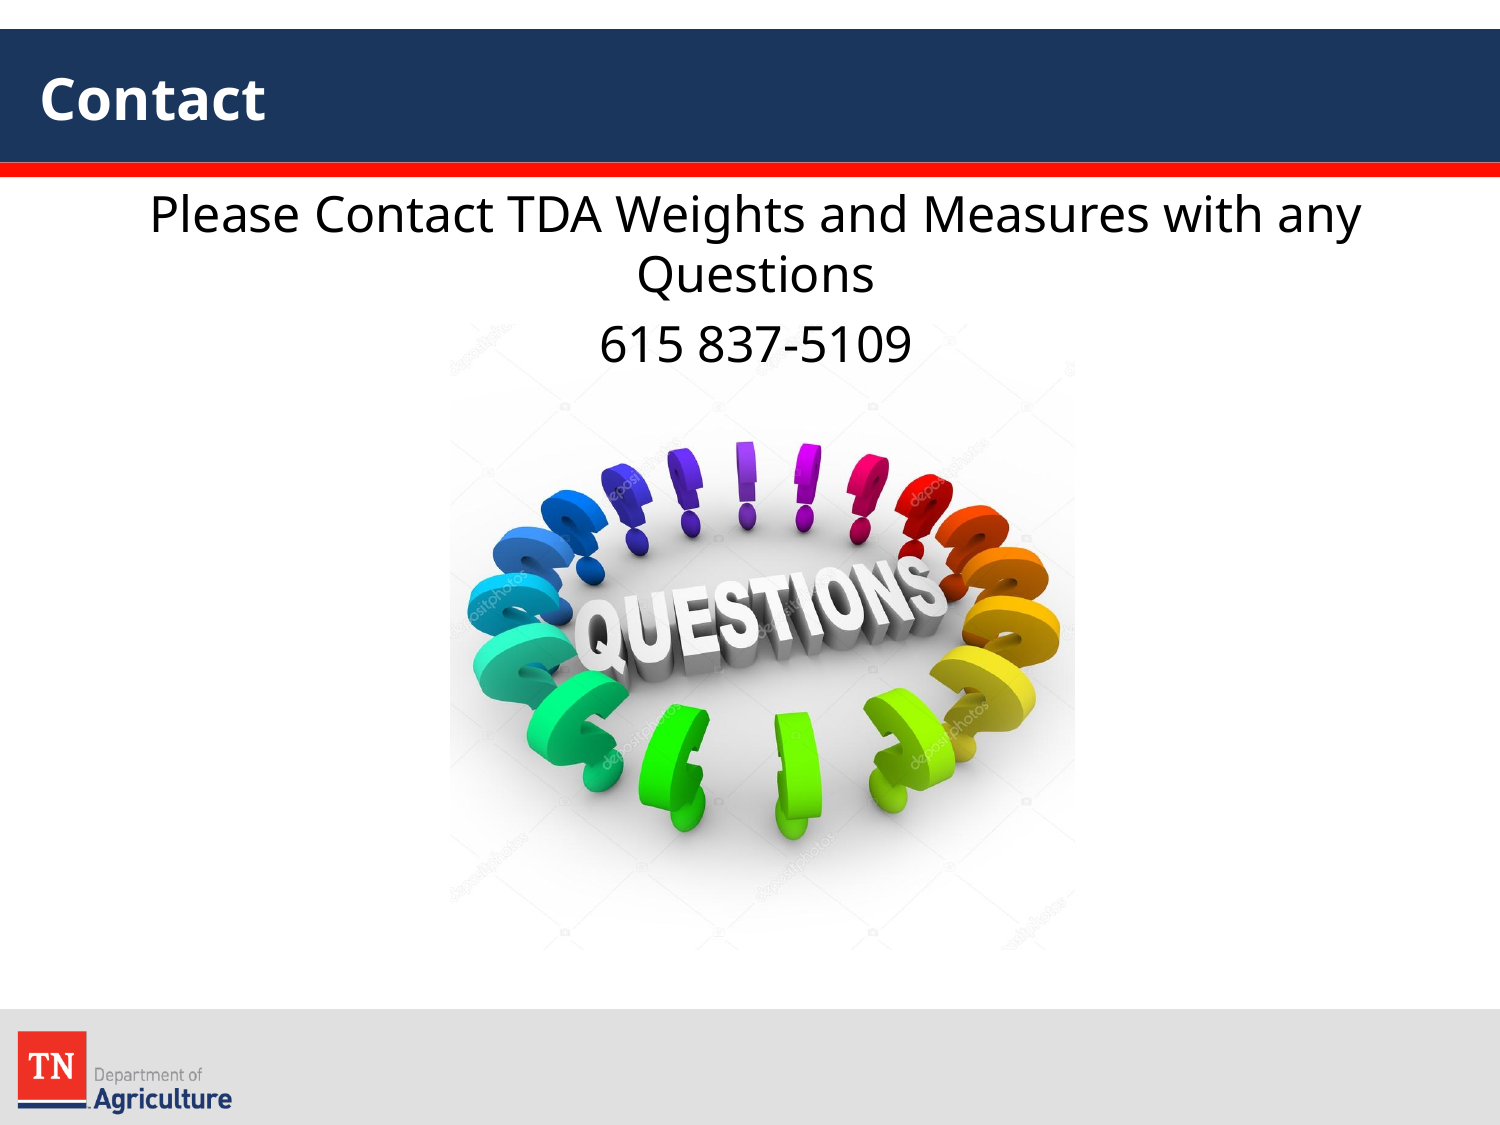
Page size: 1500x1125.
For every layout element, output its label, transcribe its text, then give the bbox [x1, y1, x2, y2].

picture [0, 1012, 249, 1125]
list Please Contact TDA Weights and Measures with any Questions 615 837-5109 [50, 174, 1463, 975]
title Contact [24, 29, 1475, 165]
picture [449, 324, 1076, 951]
